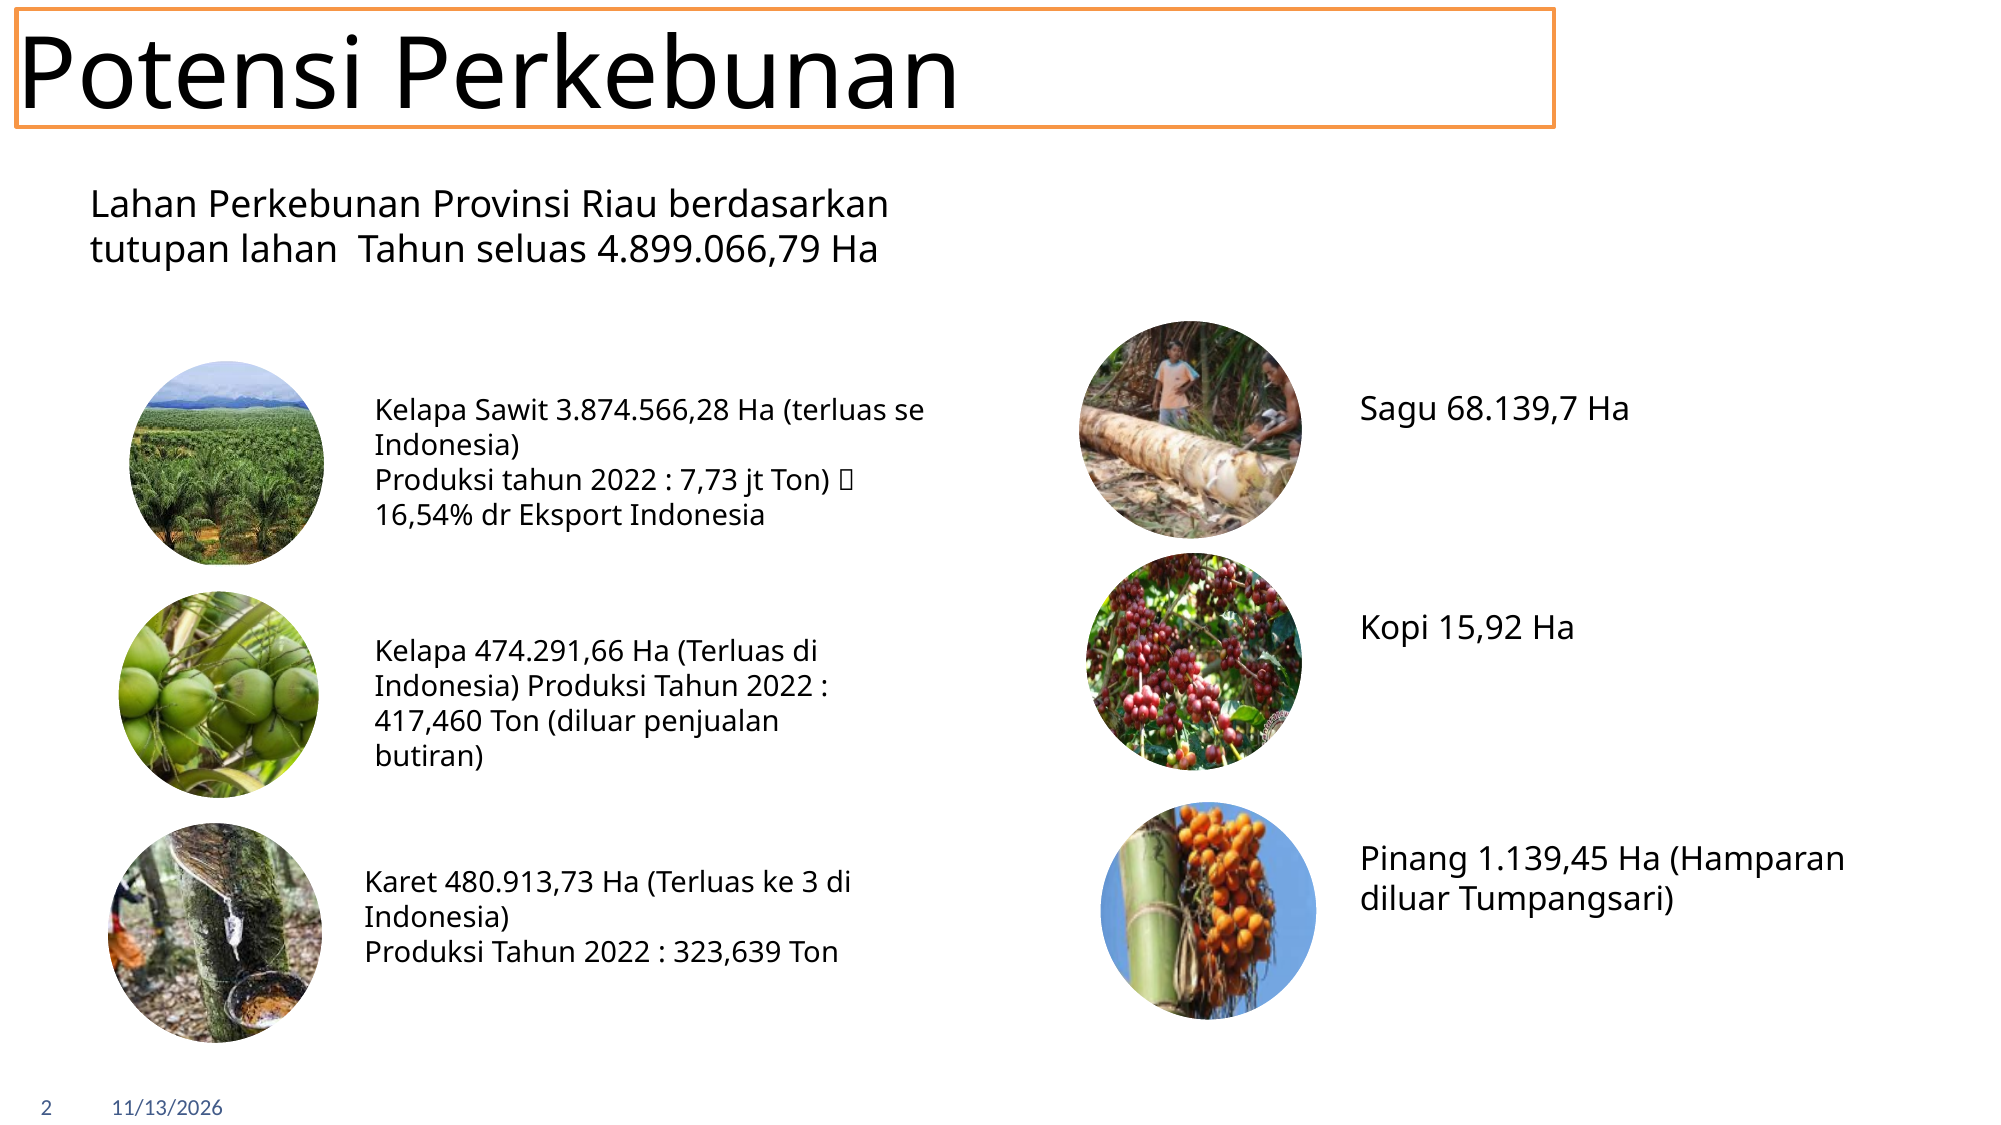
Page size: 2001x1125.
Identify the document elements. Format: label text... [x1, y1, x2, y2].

text_box Lahan Perkebunan Provinsi Riau berdasarkan tutupan lahan Tahun seluas 4.899.066,79 Ha [75, 172, 915, 278]
text_box [1081, 548, 1307, 775]
text_box Kelapa 474.291,66 Ha (Terluas di Indonesia) Produksi Tahun 2022 : 417,460 Ton (diluar penjualan butiran) [359, 625, 880, 780]
text_box Kelapa Sawit 3.874.566,28 Ha (terluas se Indonesia) Produksi tahun 2022 : 7,73 jt Ton)  16,54% dr Eksport Indonesia [359, 384, 959, 539]
text_box Sagu 68.139,7 Ha [1345, 379, 1865, 435]
text_box [114, 587, 323, 803]
text_box [1074, 316, 1307, 543]
text_box Karet 480.913,73 Ha (Terluas ke 3 di Indonesia) Produksi Tahun 2022 : 323,639 Ton [349, 855, 870, 1016]
slide_number 2 [0, 1087, 68, 1125]
text_box Pinang 1.139,45 Ha (Hamparan diluar Tumpangsari) [1345, 829, 1865, 925]
text_box [1096, 797, 1321, 1024]
text_box [125, 356, 329, 572]
title Potensi Perkebunan [14, 7, 1556, 129]
text_box [103, 818, 327, 1048]
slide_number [74, 1087, 239, 1125]
text_box Kopi 15,92 Ha [1345, 599, 1865, 654]
